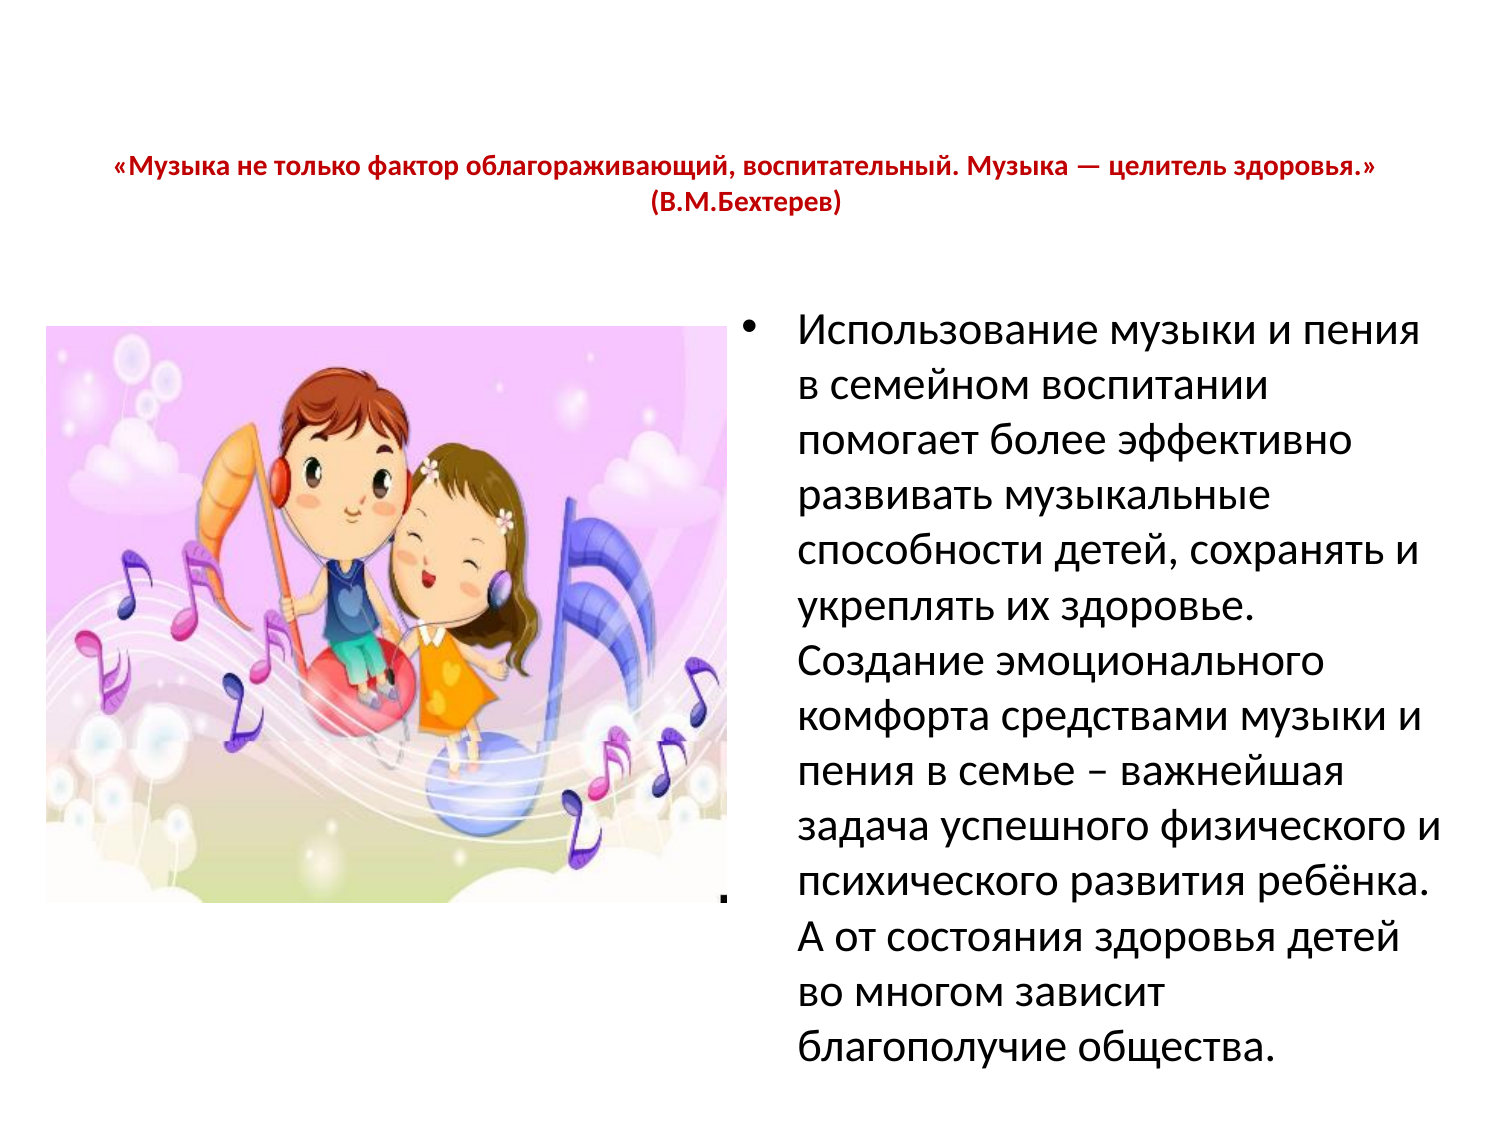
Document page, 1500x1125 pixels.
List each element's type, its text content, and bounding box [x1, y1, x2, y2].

list Использование музыки и пения в семейном воспитании помогает более эффективно развивать музыкальные способности детей, сохранять и укреплять их здоровье. Создание эмоционального комфорта средствами музыки и пения в семье – важнейшая задача успешного физического и психического развития ребёнка. А от состояния здоровья детей во многом зависит благополучие общества. [726, 290, 1459, 1106]
title «Музыка не только фактор облагораживающий, воспитательный. Музыка — целитель здоровья.» (В.М.Бехтерев) [75, 137, 1425, 268]
picture [46, 326, 727, 903]
